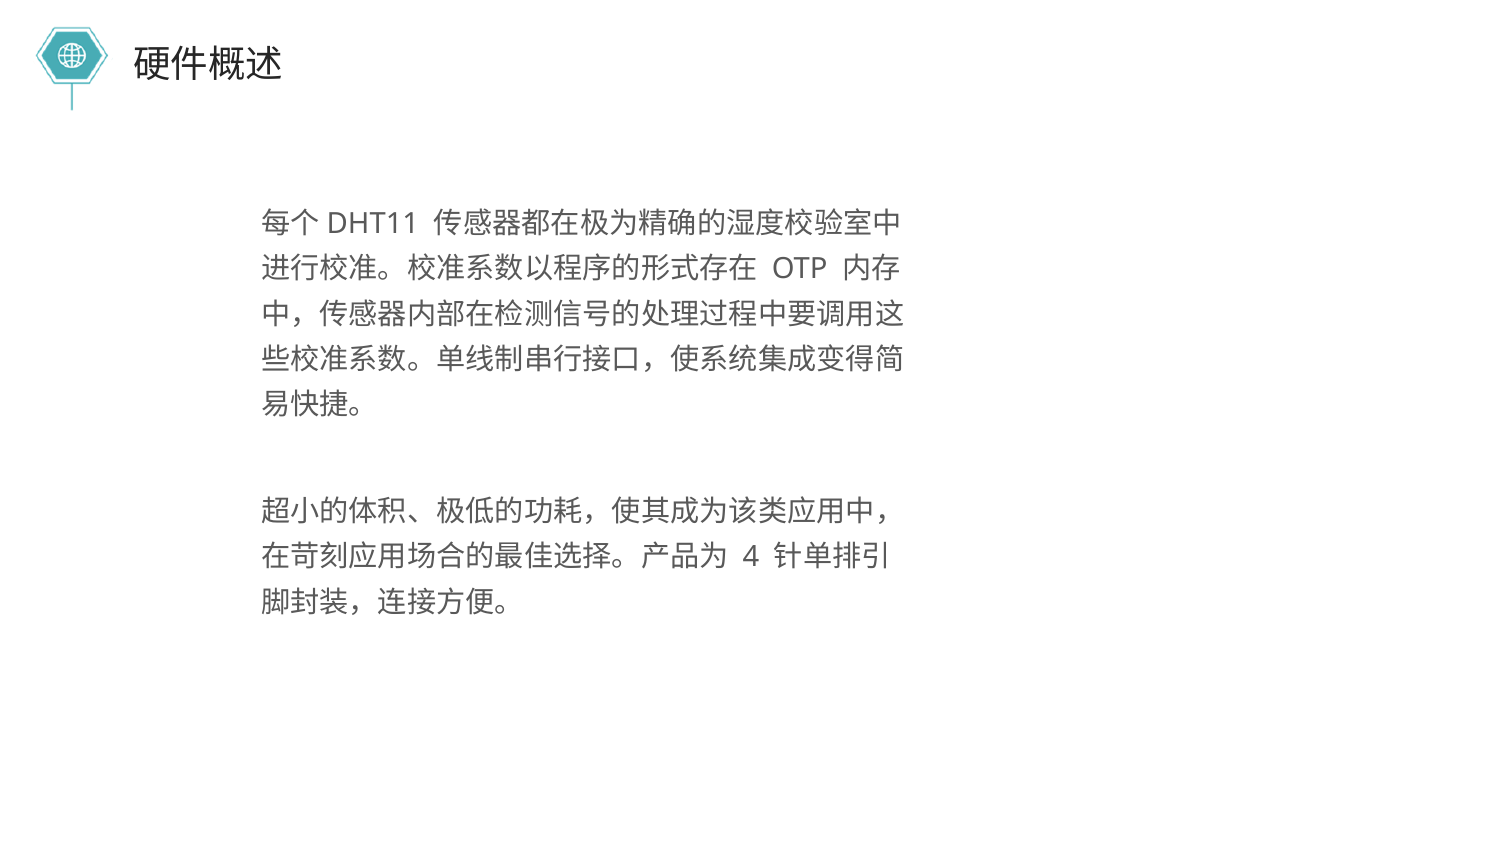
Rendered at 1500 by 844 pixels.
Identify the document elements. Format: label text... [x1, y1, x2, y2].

text_box 硬件概述 [118, 32, 299, 93]
picture [29, 20, 113, 115]
text_box 每个DHT11 传感器都在极为精确的湿度校验室中进行校准。校准系数以程序的形式存在 OTP 内存中，传感器内部在检测信号的处理过程中要调用这些校准系数。单线制串行接口，使系统集成变得简易快捷。 超小的体积、极低的功耗，使其成为该类应用中，在苛刻应用场合的最佳选择。产品为 4 针单排引脚封装，连接方便。 [249, 188, 929, 677]
